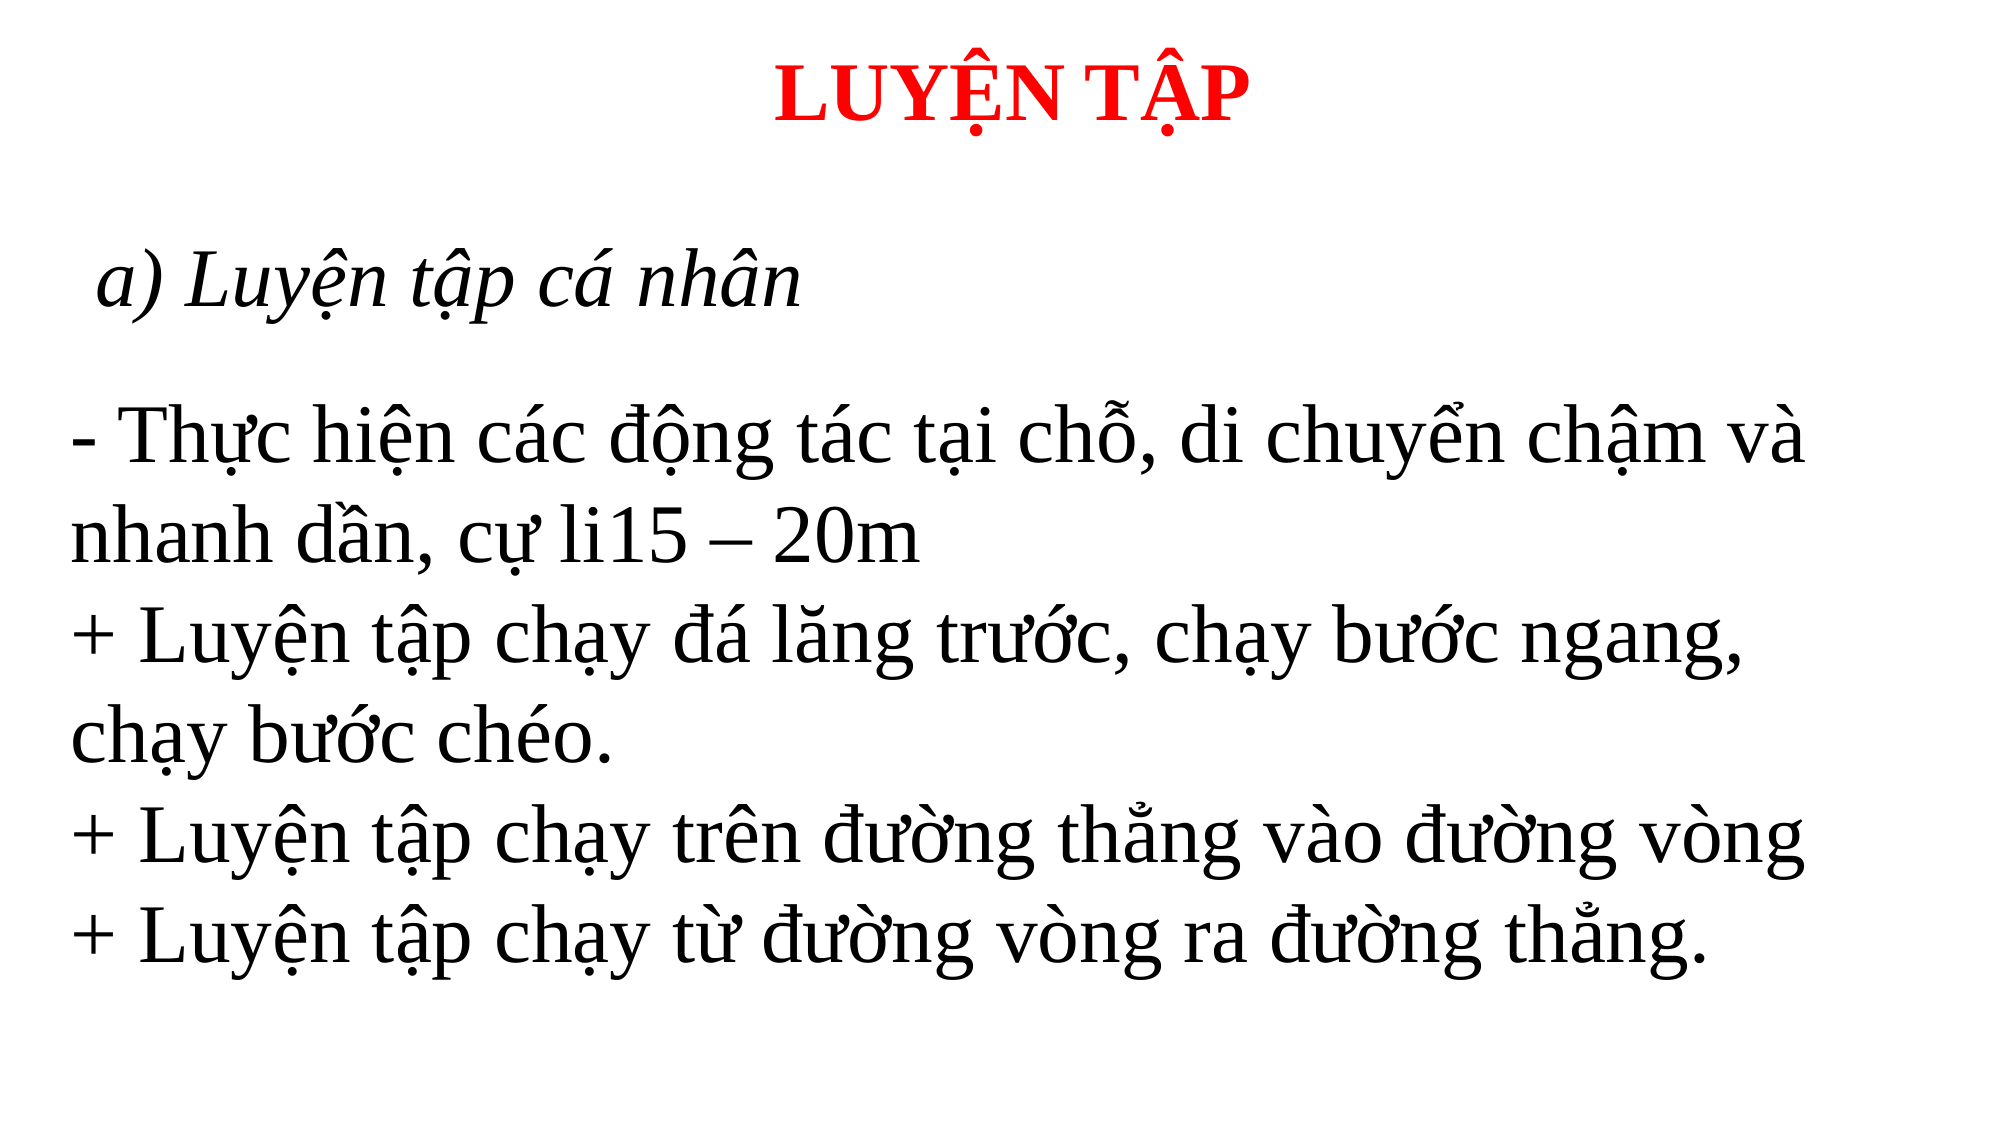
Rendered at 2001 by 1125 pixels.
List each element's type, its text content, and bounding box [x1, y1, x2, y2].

text_box LUYỆN TẬP [759, 30, 1283, 145]
text_box - Thực hiện các động tác tại chỗ, di chuyển chậm và nhanh dần, cự li15 – 20m + Luyện tập chạy đá lăng trước, chạy bước ngang, chạy bước chéo. + Luyện tập chạy trên đường thẳng vào đường vòng + Luyện tập chạy từ đường vòng ra đường thẳng. [55, 371, 1880, 987]
text_box a) Luyện tập cá nhân [80, 208, 819, 331]
